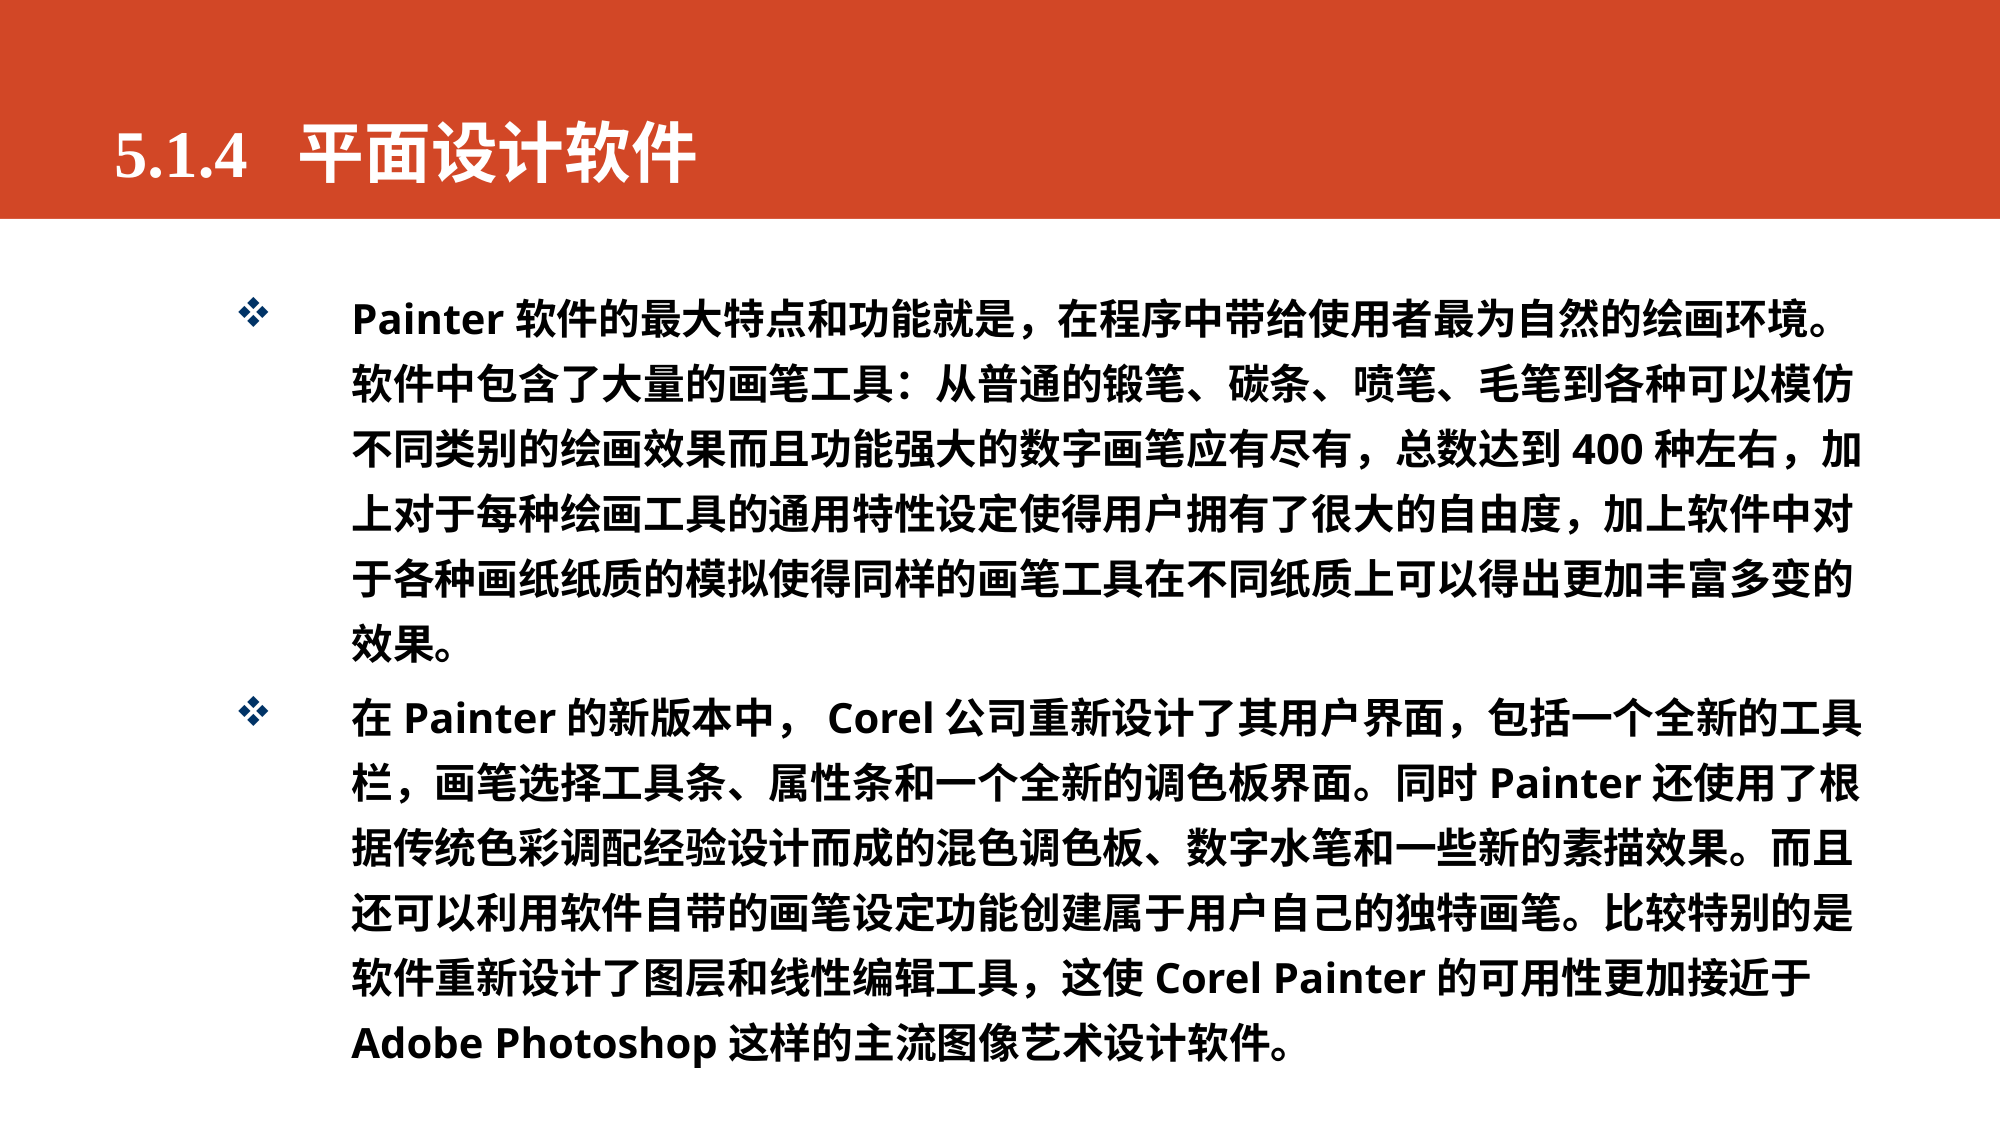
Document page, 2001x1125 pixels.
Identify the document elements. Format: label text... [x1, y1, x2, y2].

title 5.1.4 平面设计软件 [99, 0, 1863, 199]
text_box Painter软件的最大特点和功能就是，在程序中带给使用者最为自然的绘画环境。软件中包含了大量的画笔工具：从普通的锻笔、碳条、喷笔、毛笔到各种可以模仿不同类别的绘画效果而且功能强大的数字画笔应有尽有，总数达到400种左右，加上对于每种绘画工具的通用特性设定使得用户拥有了很大的自由度，加上软件中对于各种画纸纸质的模拟使得同样的画笔工具在不同纸质上可以得出更加丰富多变的效果。 在Painter的新版本中，Corel公司重新设计了其用户界面，包括一个全新的工具栏，画笔选择工具条、属性条和一个全新的调色板界面。同时Painter还使用了根据传统色彩调配经验设计而成的混色调色板、数字水笔和一些新的素描效果。而且还可以利用软件自带的画笔设定功能创建属于用户自己的独特画笔。比较特别的是软件重新设计了图层和线性编辑工具，这使Corel Painter的可用性更加接近于Adobe Photoshop这样的主流图像艺术设计软件。 [219, 270, 1896, 1051]
